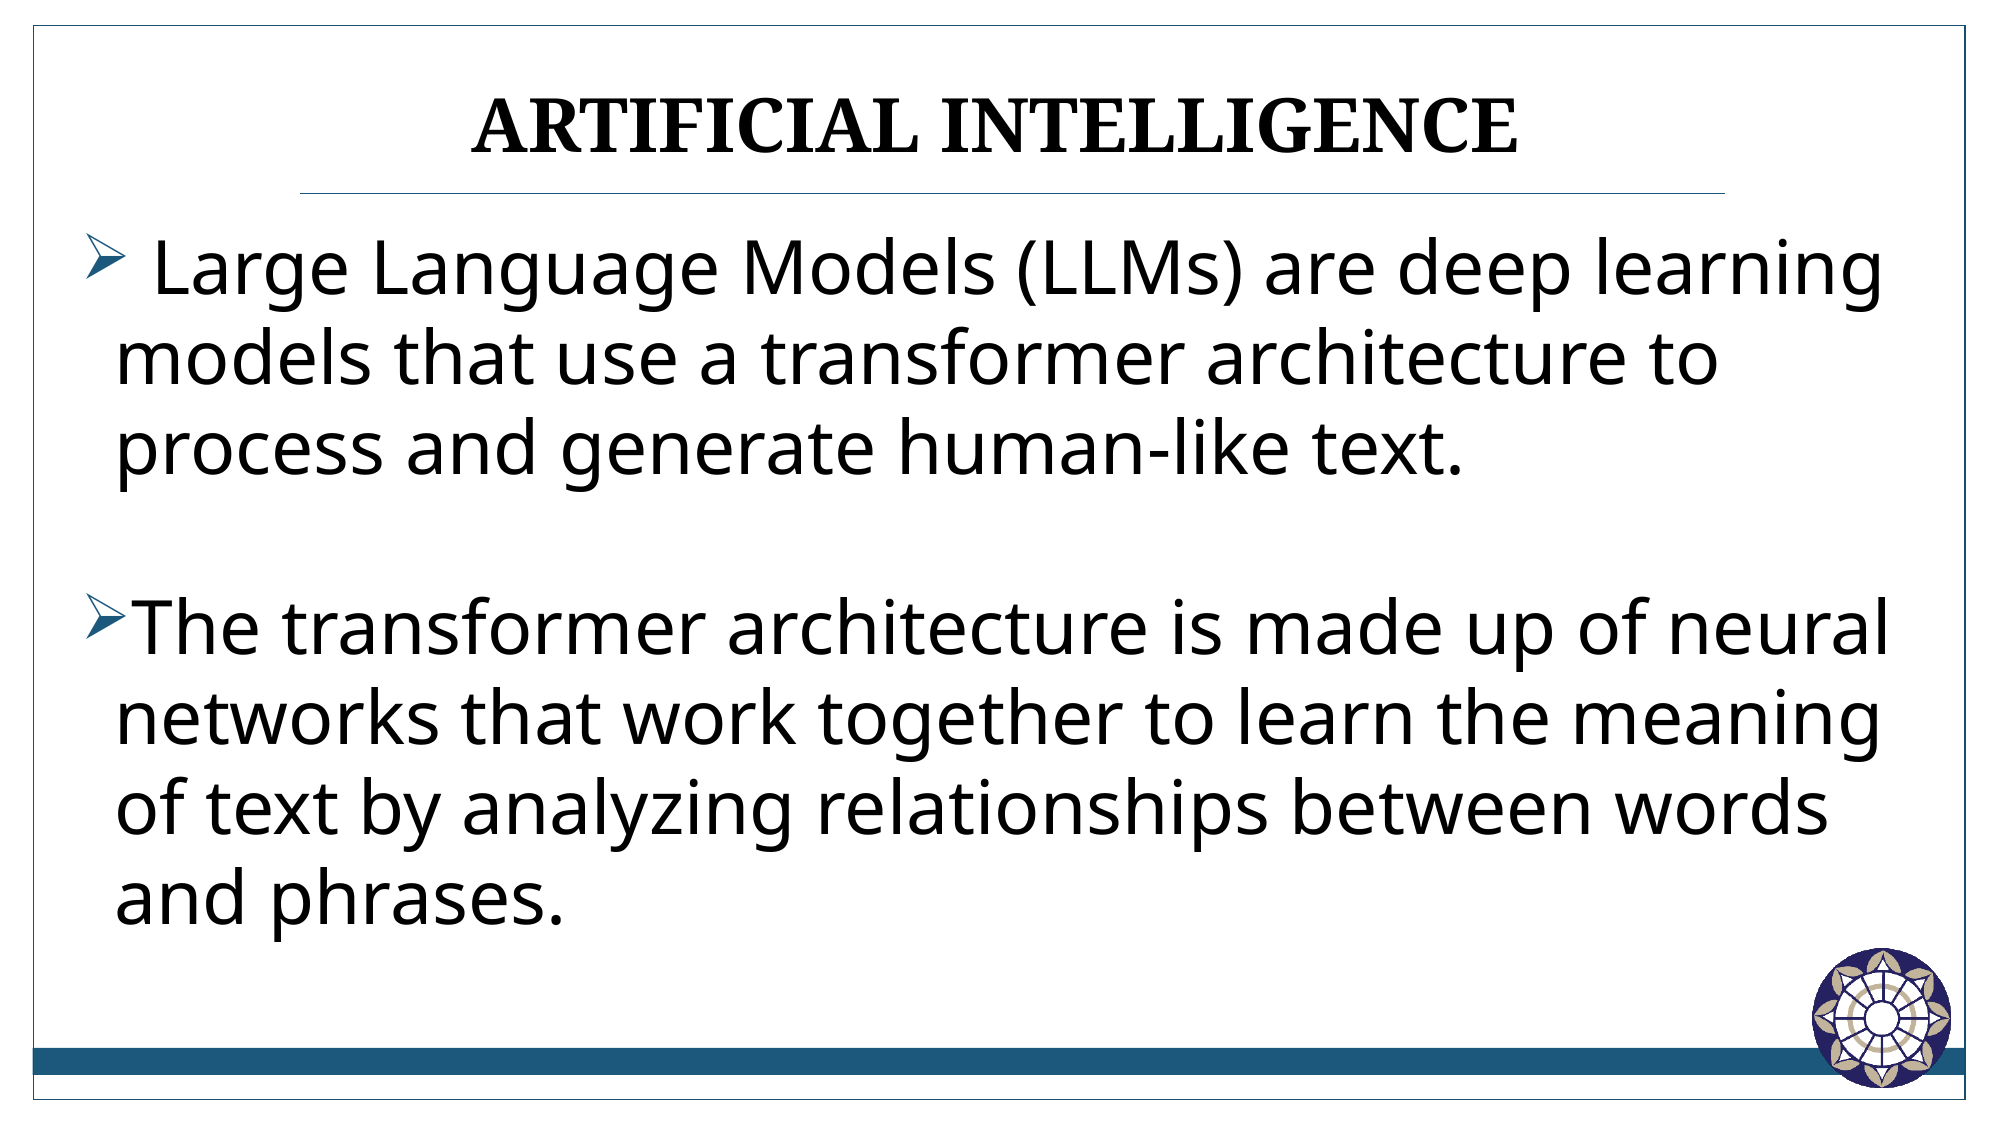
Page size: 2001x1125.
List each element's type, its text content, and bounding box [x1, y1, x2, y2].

picture [1812, 948, 1951, 1088]
list Large Language Models (LLMs) are deep learning models that use a transformer architecture to process and generate human-like text. The transformer architecture is made up of neural networks that work together to learn the meaning of text by analyzing relationships between words and phrases. [66, 212, 1926, 1001]
title Artificial intelligence [145, 56, 1846, 175]
